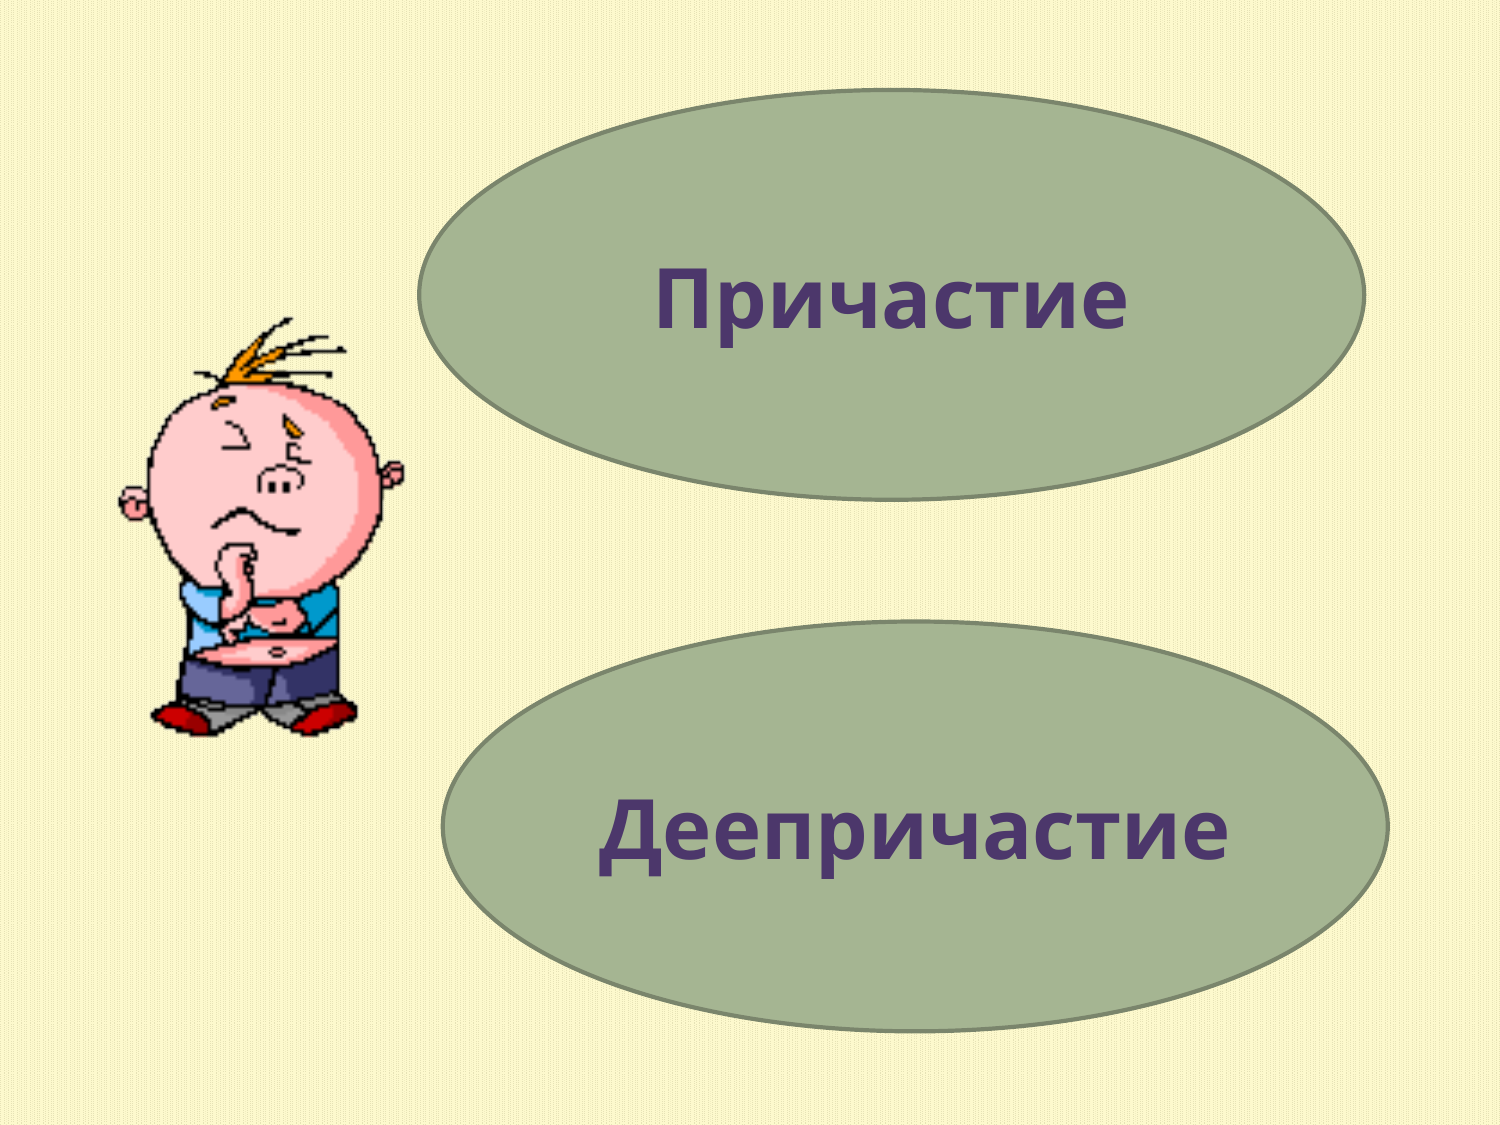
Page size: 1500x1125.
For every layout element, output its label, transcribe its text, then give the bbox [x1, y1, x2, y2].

text_box Деепричастие [440, 619, 1390, 1034]
picture [76, 243, 467, 745]
text_box Причастие [433, 87, 1367, 502]
